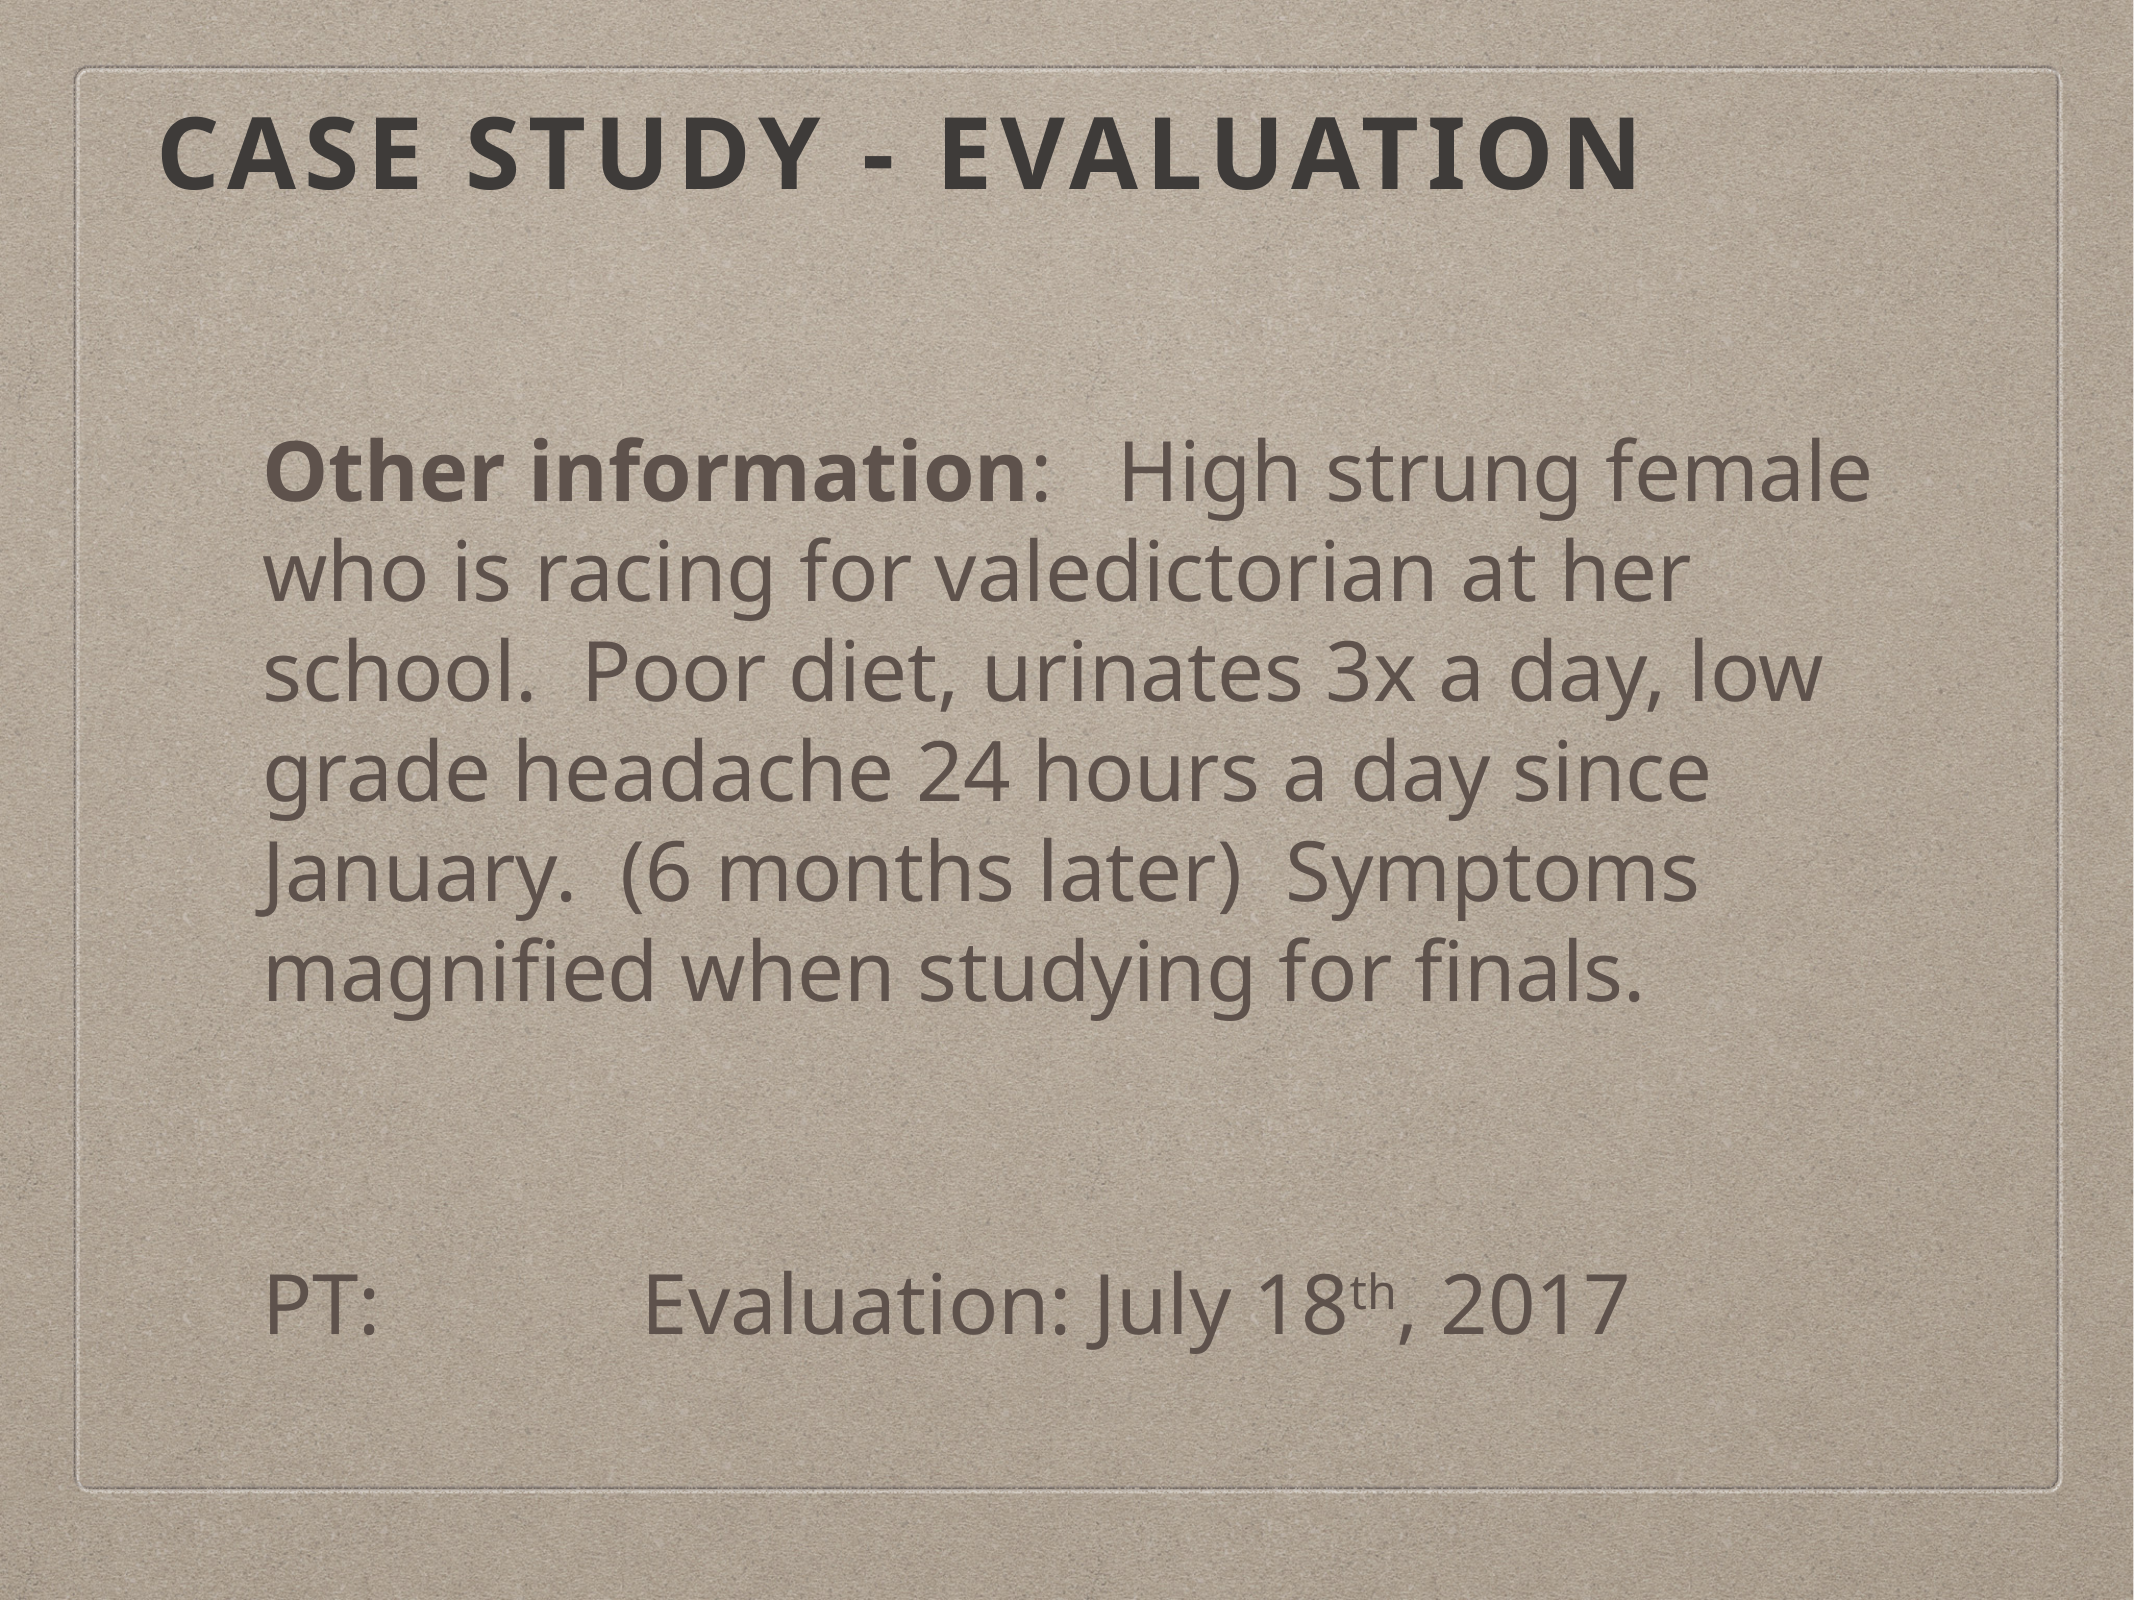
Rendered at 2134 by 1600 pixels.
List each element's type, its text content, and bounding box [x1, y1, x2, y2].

picture [0, 0, 2134, 1600]
title Case Study - Evaluation [147, 103, 1986, 386]
text_box Other information: High strung female who is racing for valedictorian at her school. Poor diet, urinates 3x a day, low grade headache 24 hours a day since January. (6 months later) Symptoms magnified when studying for finals. PT: Evaluation: July 18th, 2017 [254, 212, 1955, 1400]
